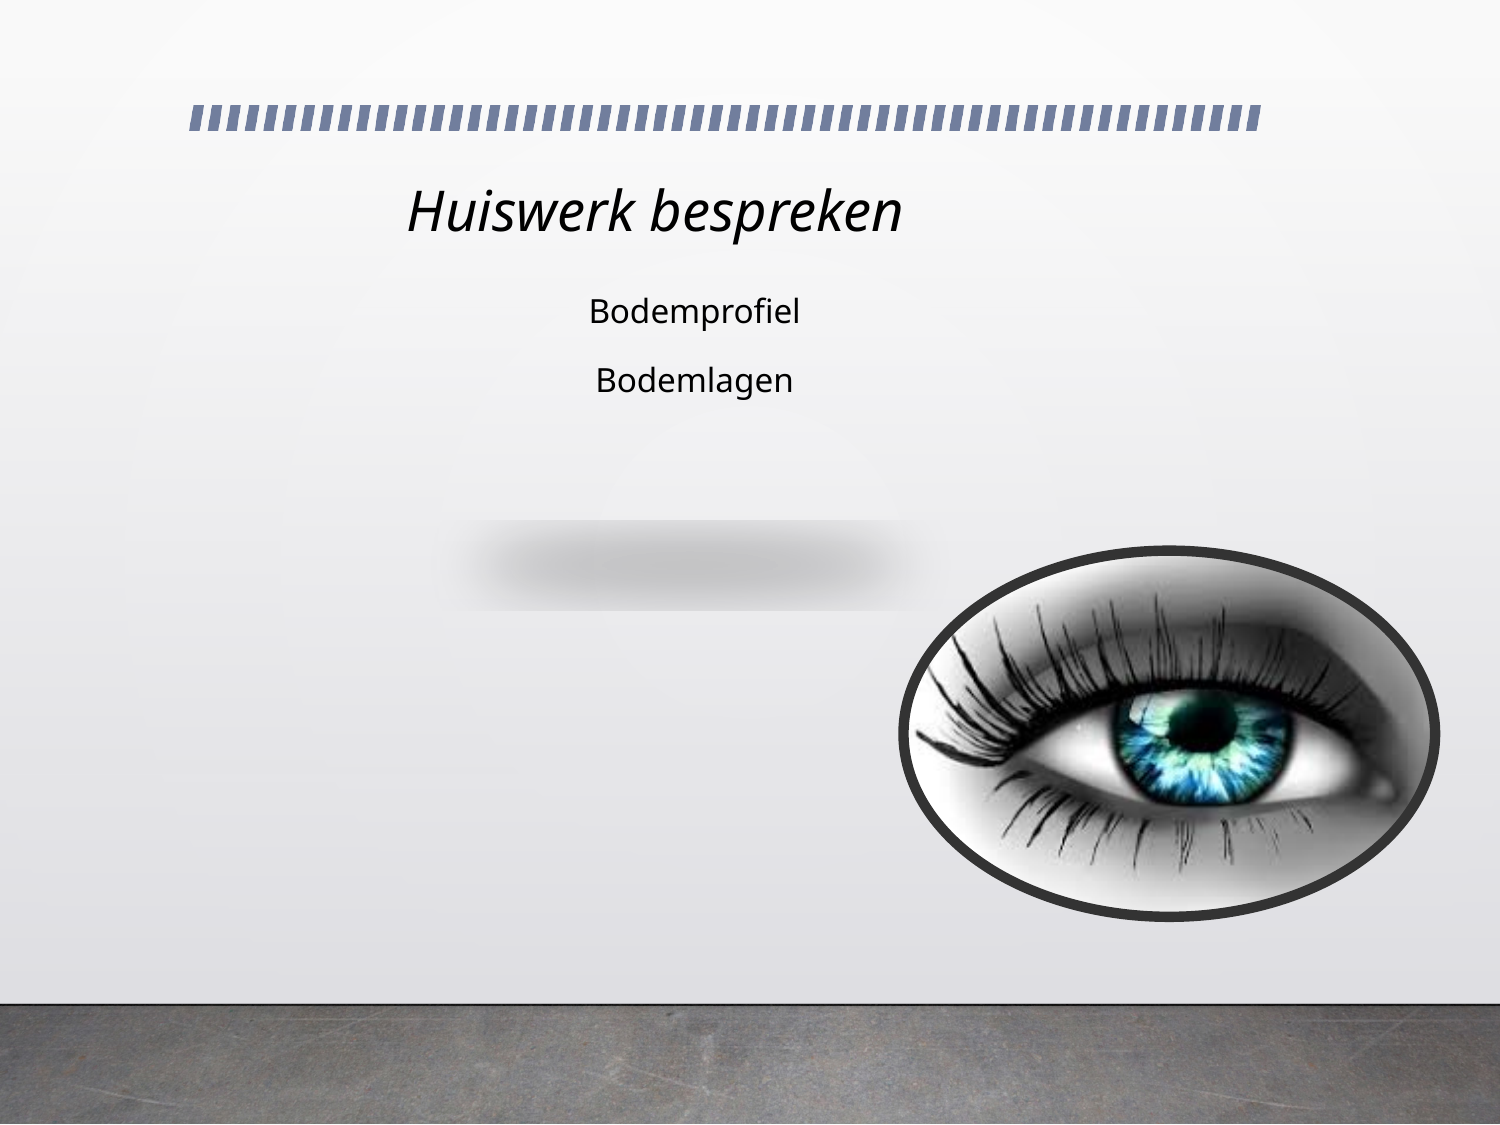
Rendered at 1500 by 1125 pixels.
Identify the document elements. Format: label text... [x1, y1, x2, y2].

title Huiswerk bespreken [112, 101, 1199, 244]
picture [0, 1004, 1500, 1124]
subtitle Bodemprofiel Bodemlagen [110, 267, 1280, 894]
picture [903, 550, 1436, 918]
